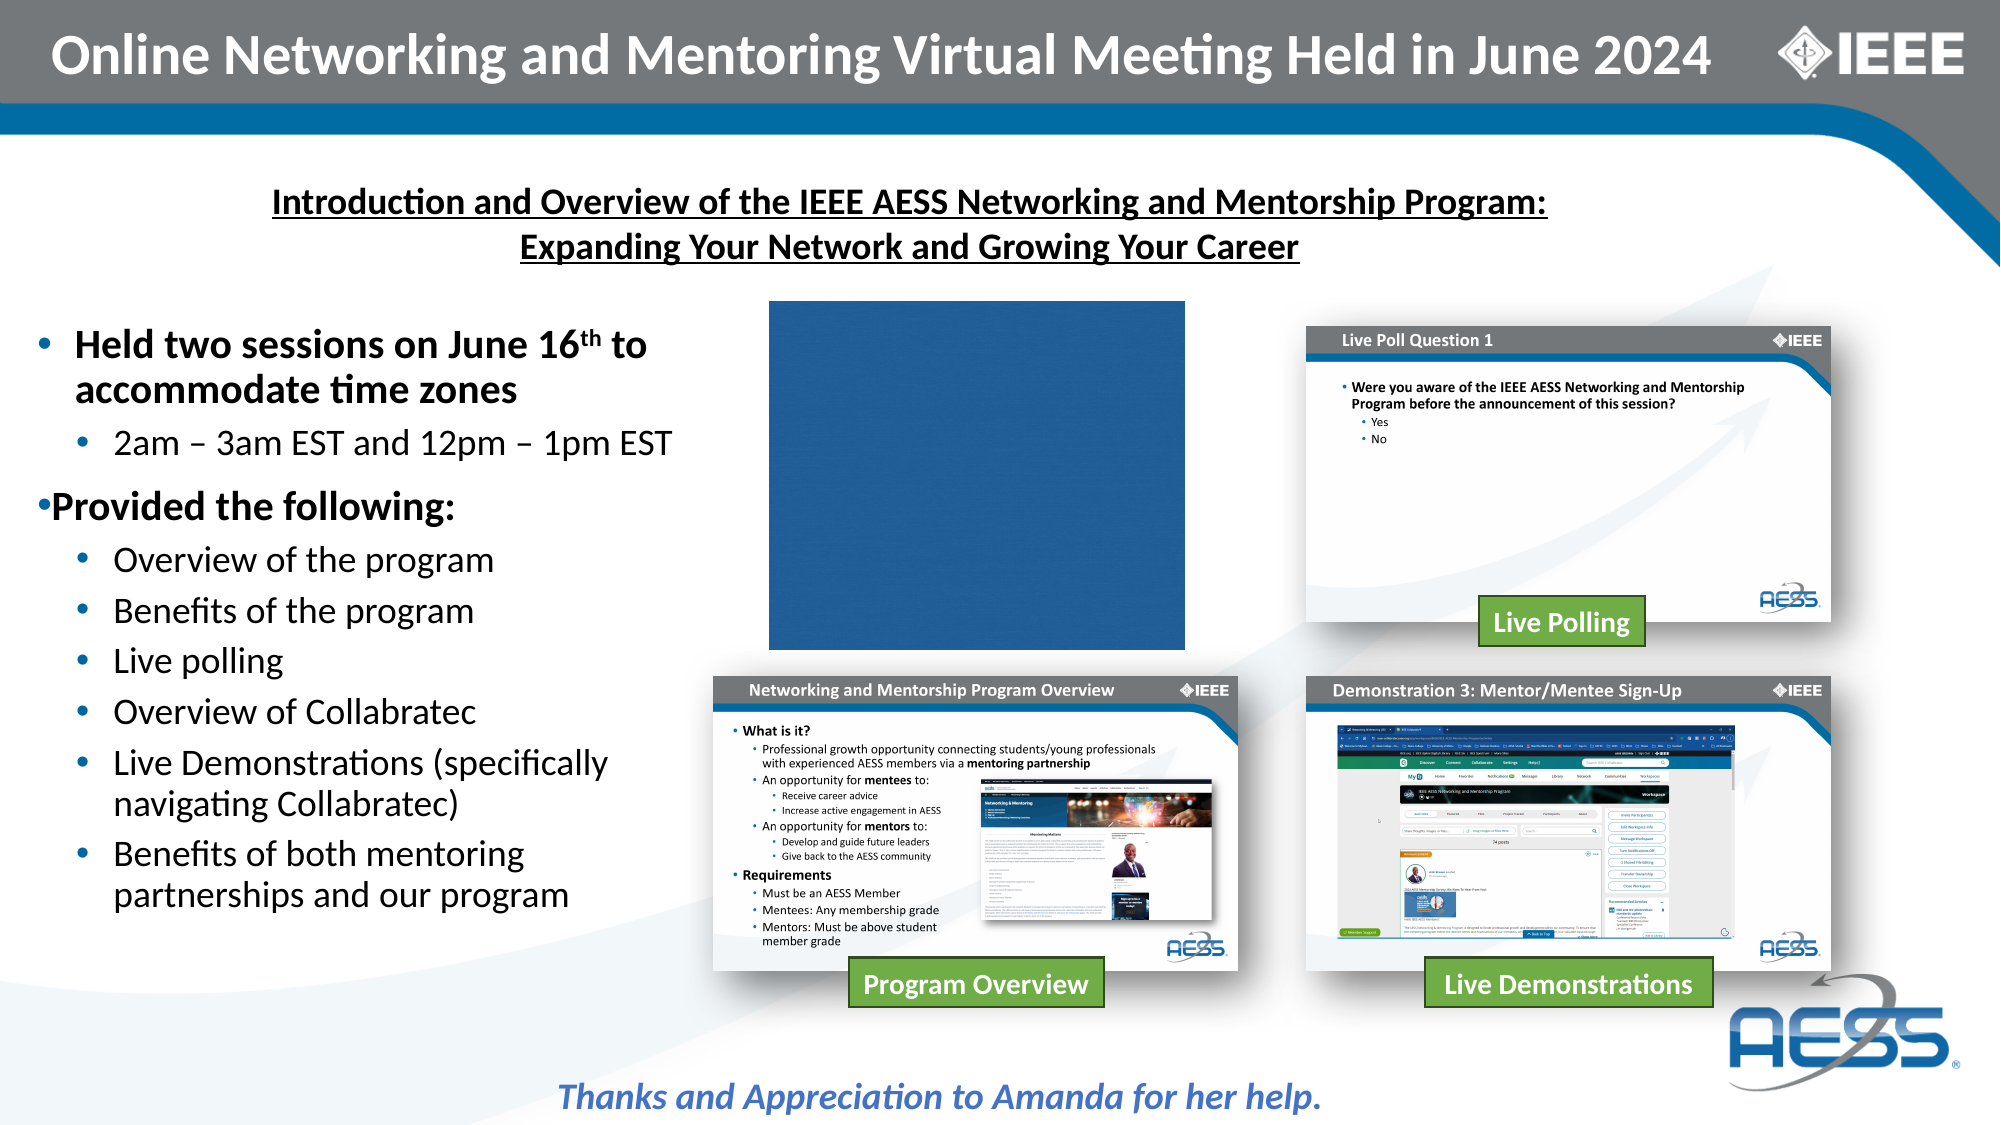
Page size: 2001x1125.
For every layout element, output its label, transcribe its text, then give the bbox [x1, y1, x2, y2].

title Online Networking and Mentoring Virtual Meeting Held in June 2024 [36, 16, 1762, 96]
text_box Live Demonstrations [1424, 972, 1714, 1008]
list Held two sessions on June 16th to accommodate time zones 2am – 3am EST and 12pm – 1pm EST Provided the following: Overview of the program Benefits of the program Live polling Overview of Collabratec Live Demonstrations (specifically navigating Collabratec) Benefits of both mentoring partnerships and our program [22, 315, 714, 972]
text_box Live Polling [1478, 622, 1646, 647]
picture [0, 135, 2000, 1125]
text_box Introduction and Overview of the IEEE AESS Networking and Mentorship Program: Expanding Your Network and Growing Your Career [257, 169, 1564, 274]
picture [0, 0, 2000, 221]
text_box Program Overview [848, 972, 1105, 1008]
text_box Thanks and Appreciation to Amanda for her help. [542, 1064, 1339, 1125]
